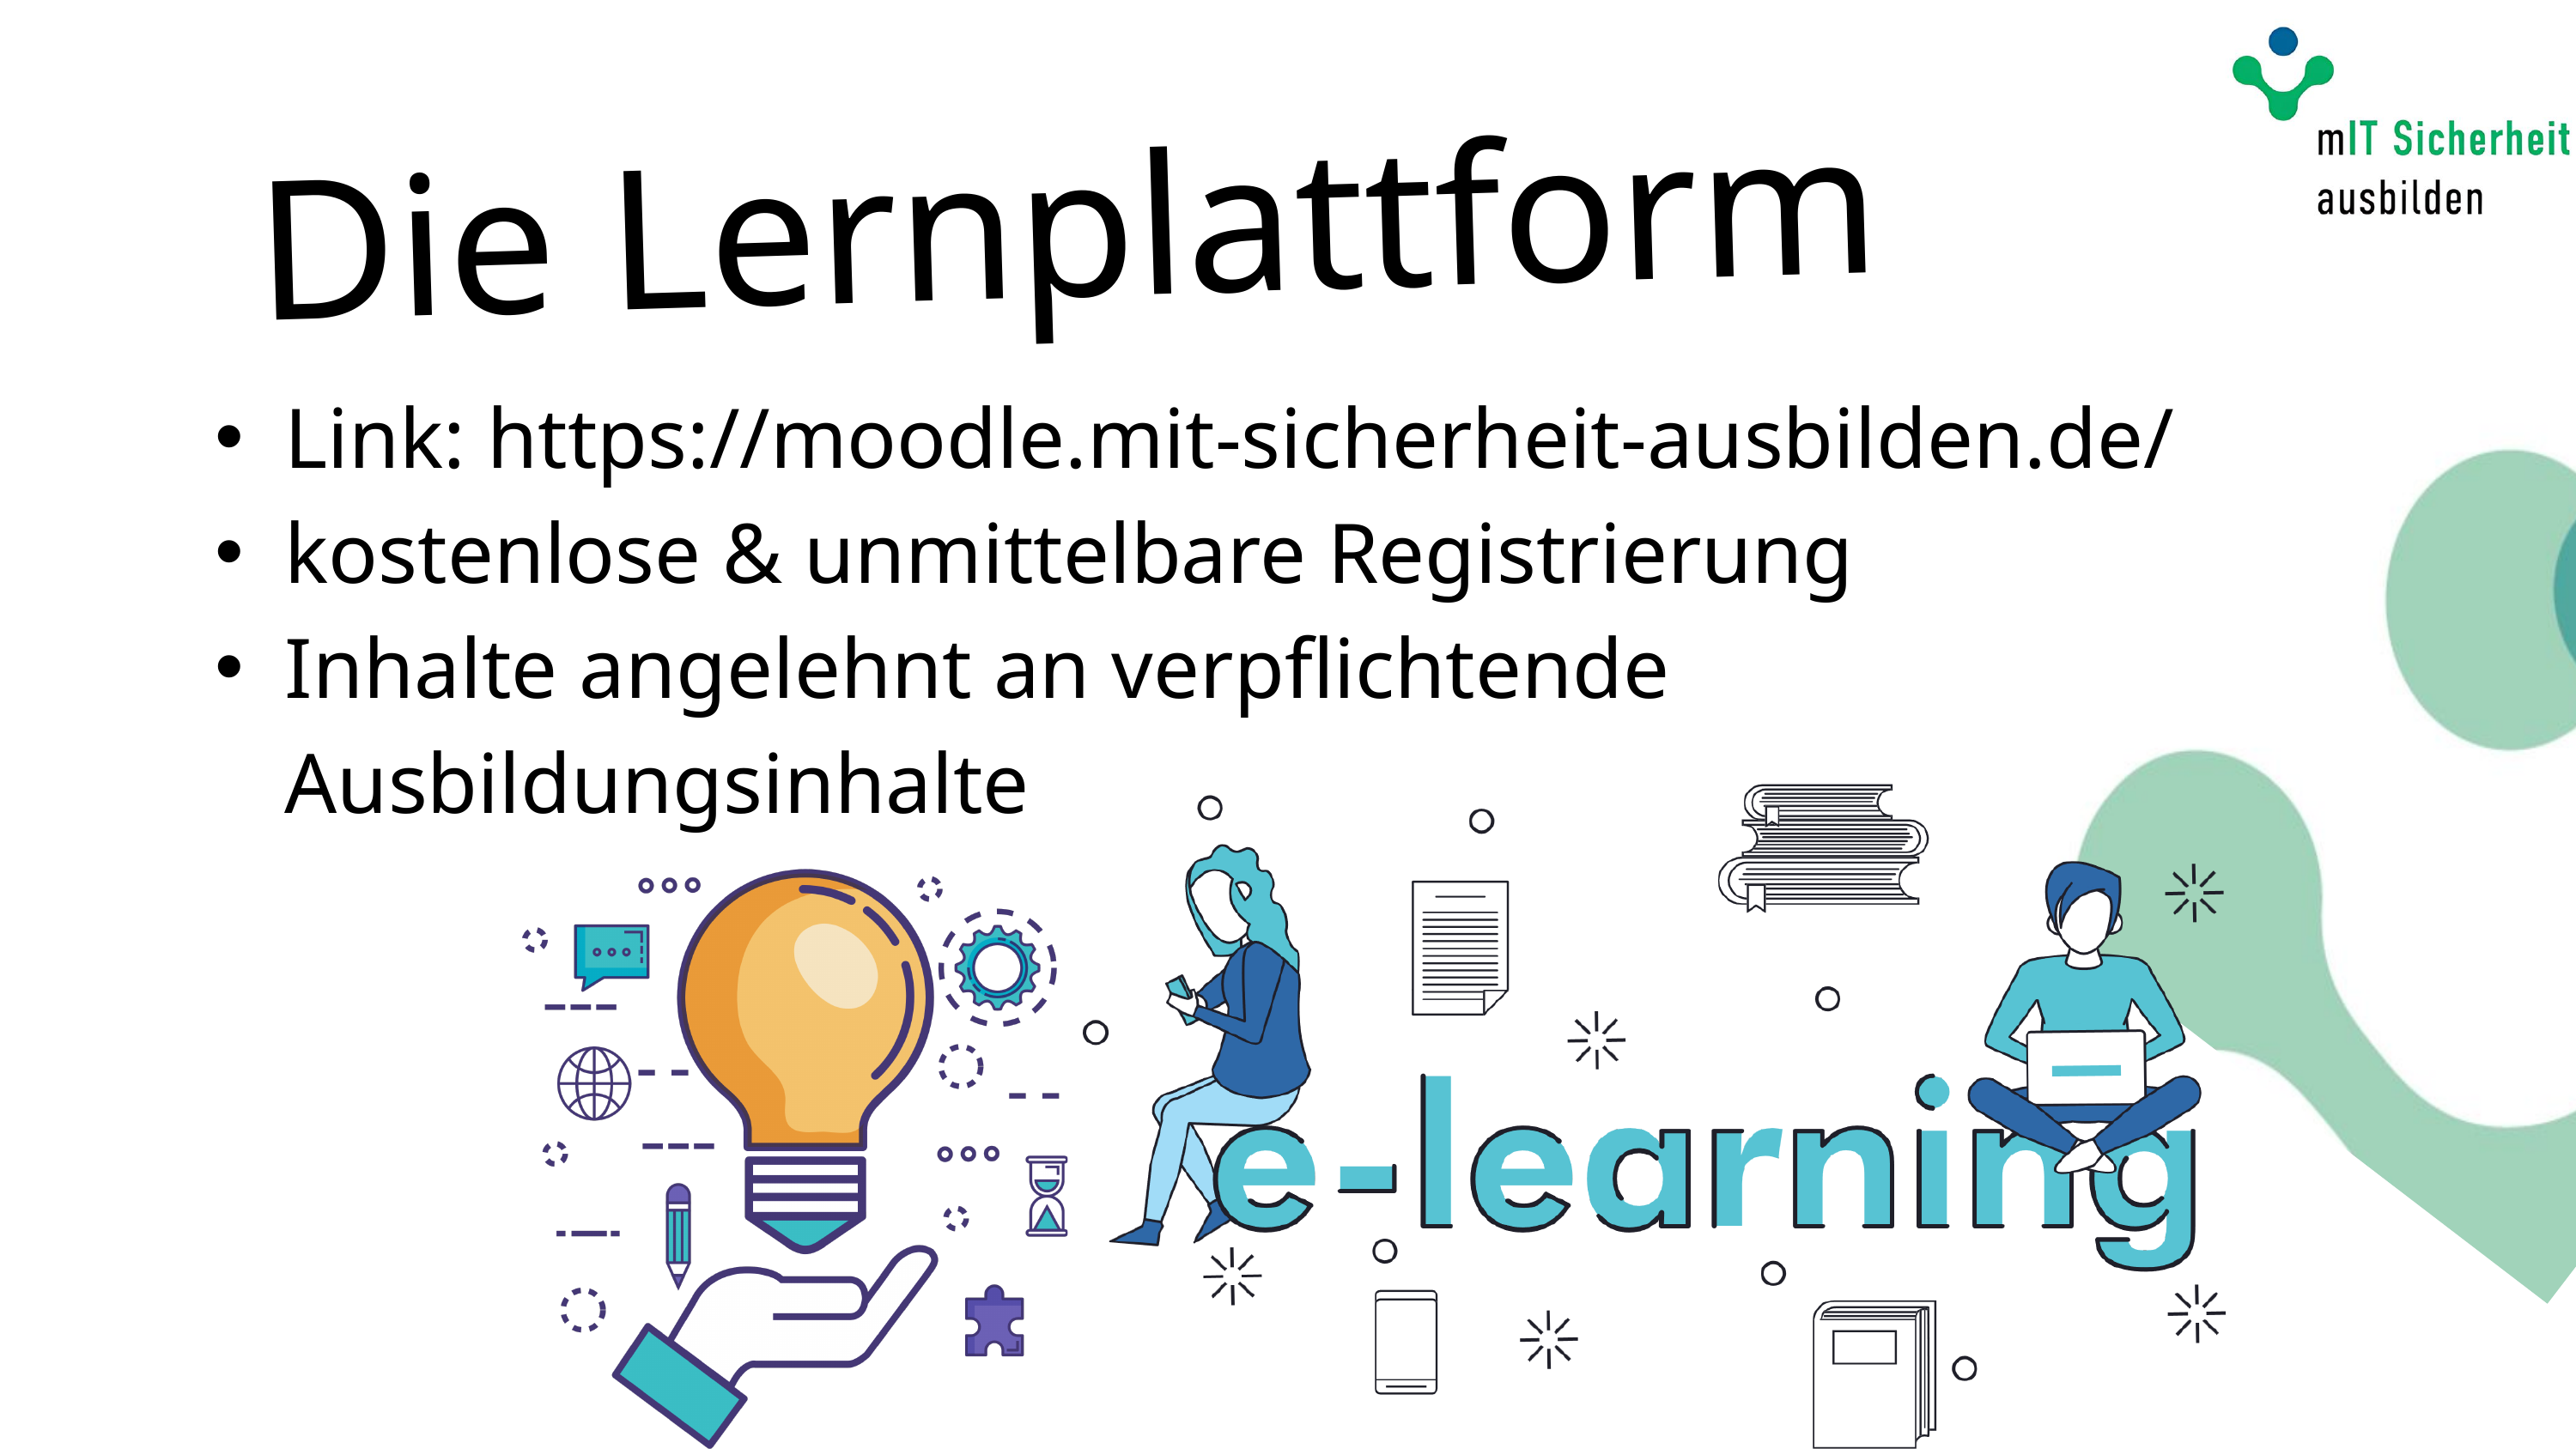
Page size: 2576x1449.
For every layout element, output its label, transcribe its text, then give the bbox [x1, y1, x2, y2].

text_box [2226, 265, 2576, 1304]
text_box [521, 869, 1068, 1449]
text_box Link: https://moodle.mit-sicherheit-ausbilden.de/ kostenlose & unmittelbare Registrierung Inhalte angelehnt an verpflichtende Ausbildungsinhalte [144, 369, 2320, 830]
text_box Die Lernplattform [0, 83, 2319, 367]
text_box [2225, 0, 2576, 225]
text_box [1083, 830, 2226, 1449]
